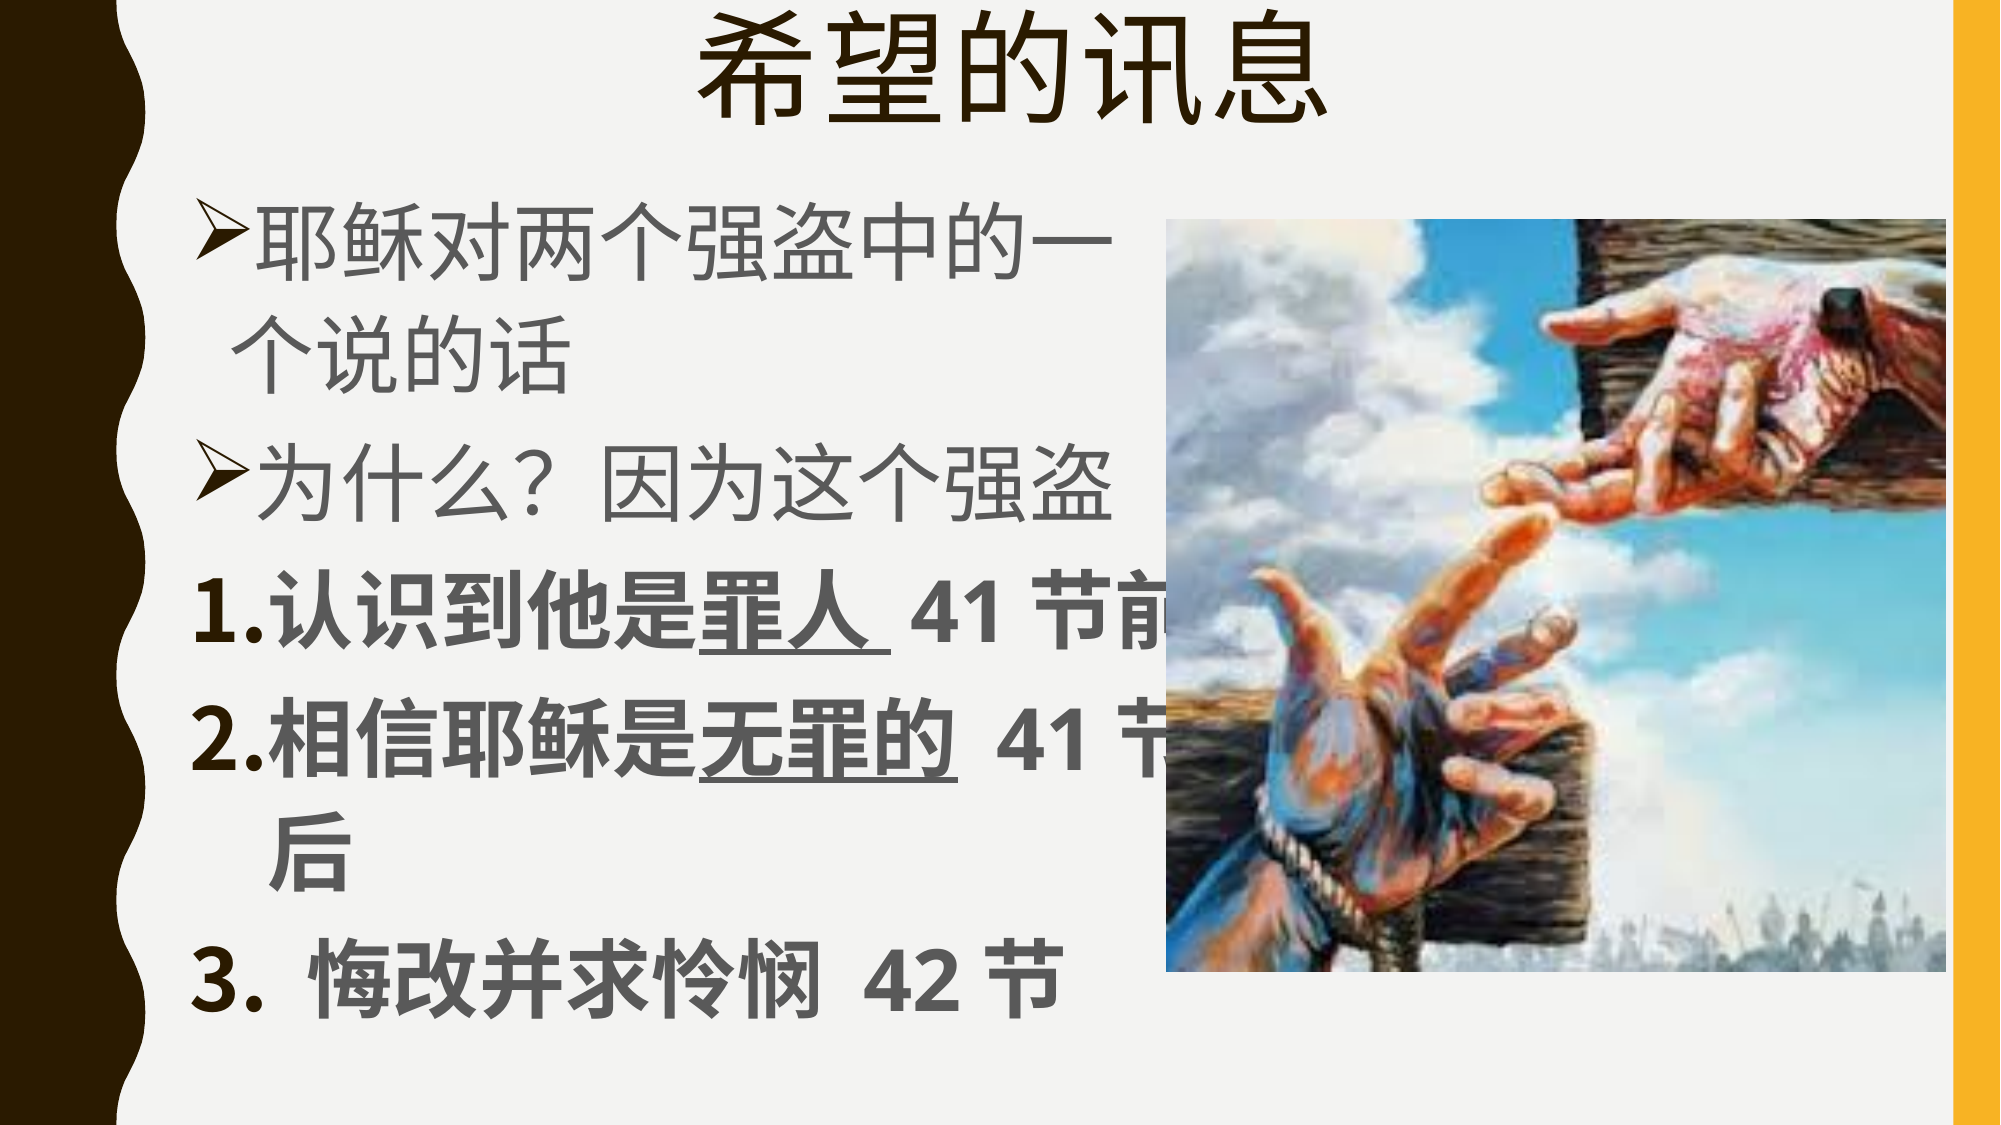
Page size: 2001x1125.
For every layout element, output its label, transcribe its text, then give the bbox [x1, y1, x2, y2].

picture [1166, 219, 1946, 972]
title 希望的讯息 [154, 0, 1875, 171]
list 耶稣对两个强盗中的一个说的话 为什么？因为这个强盗 认识到他是罪人 41节前 相信耶稣是无罪的 41节后 悔改并求怜悯 42节 [174, 170, 1218, 1104]
